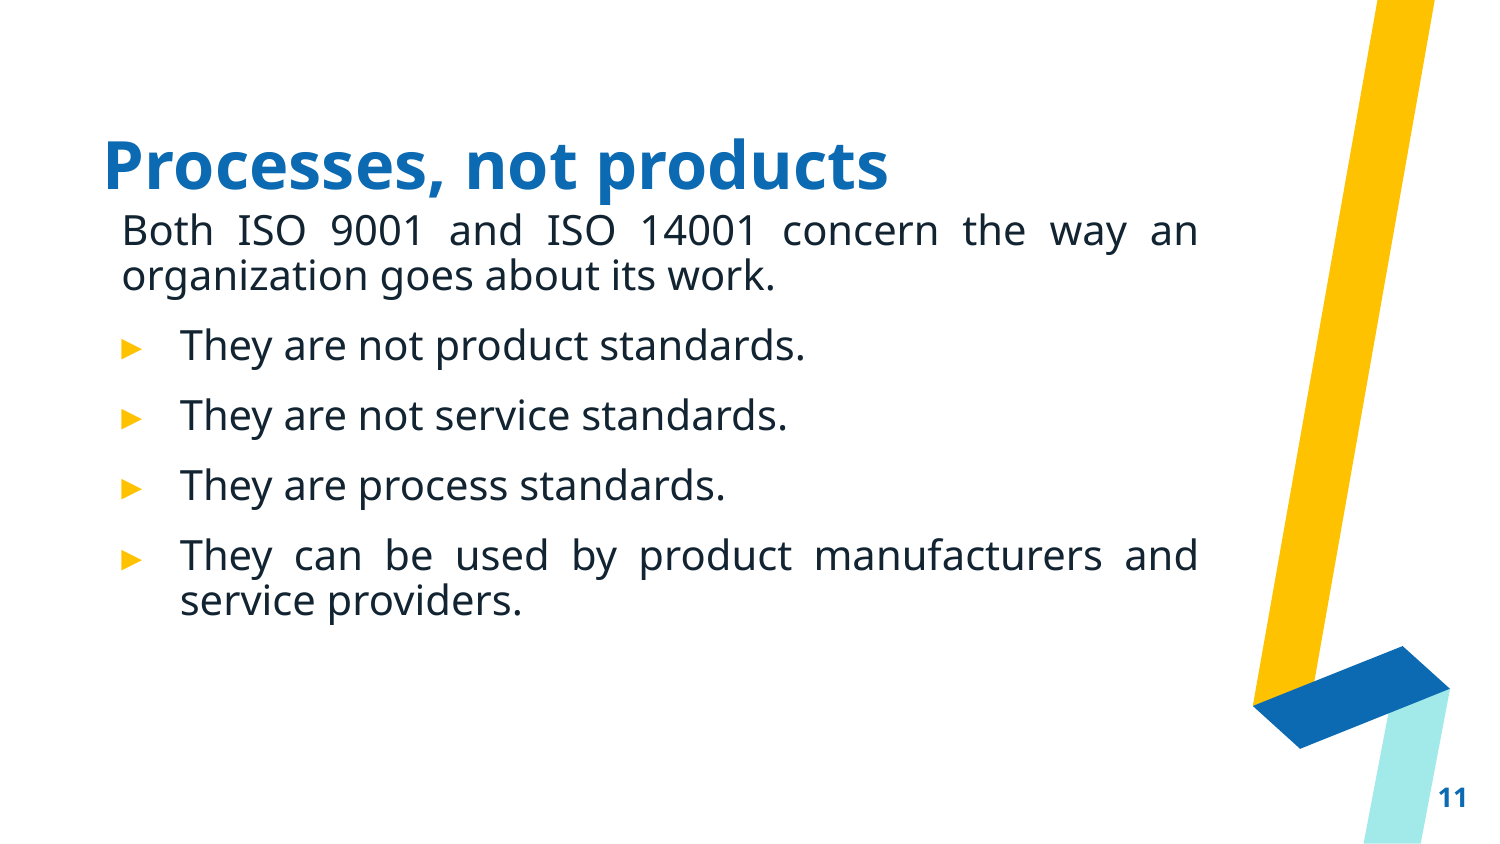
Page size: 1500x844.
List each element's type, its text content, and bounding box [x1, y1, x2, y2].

slide_number 11 [1378, 766, 1469, 832]
text_box Both ISO 9001 and ISO 14001 concern the way an organization goes about its work. They are not product standards. They are not service standards. They are process standards. They can be used by product manufacturers and service providers. [89, 202, 1215, 664]
title Processes, not products [102, 137, 969, 202]
